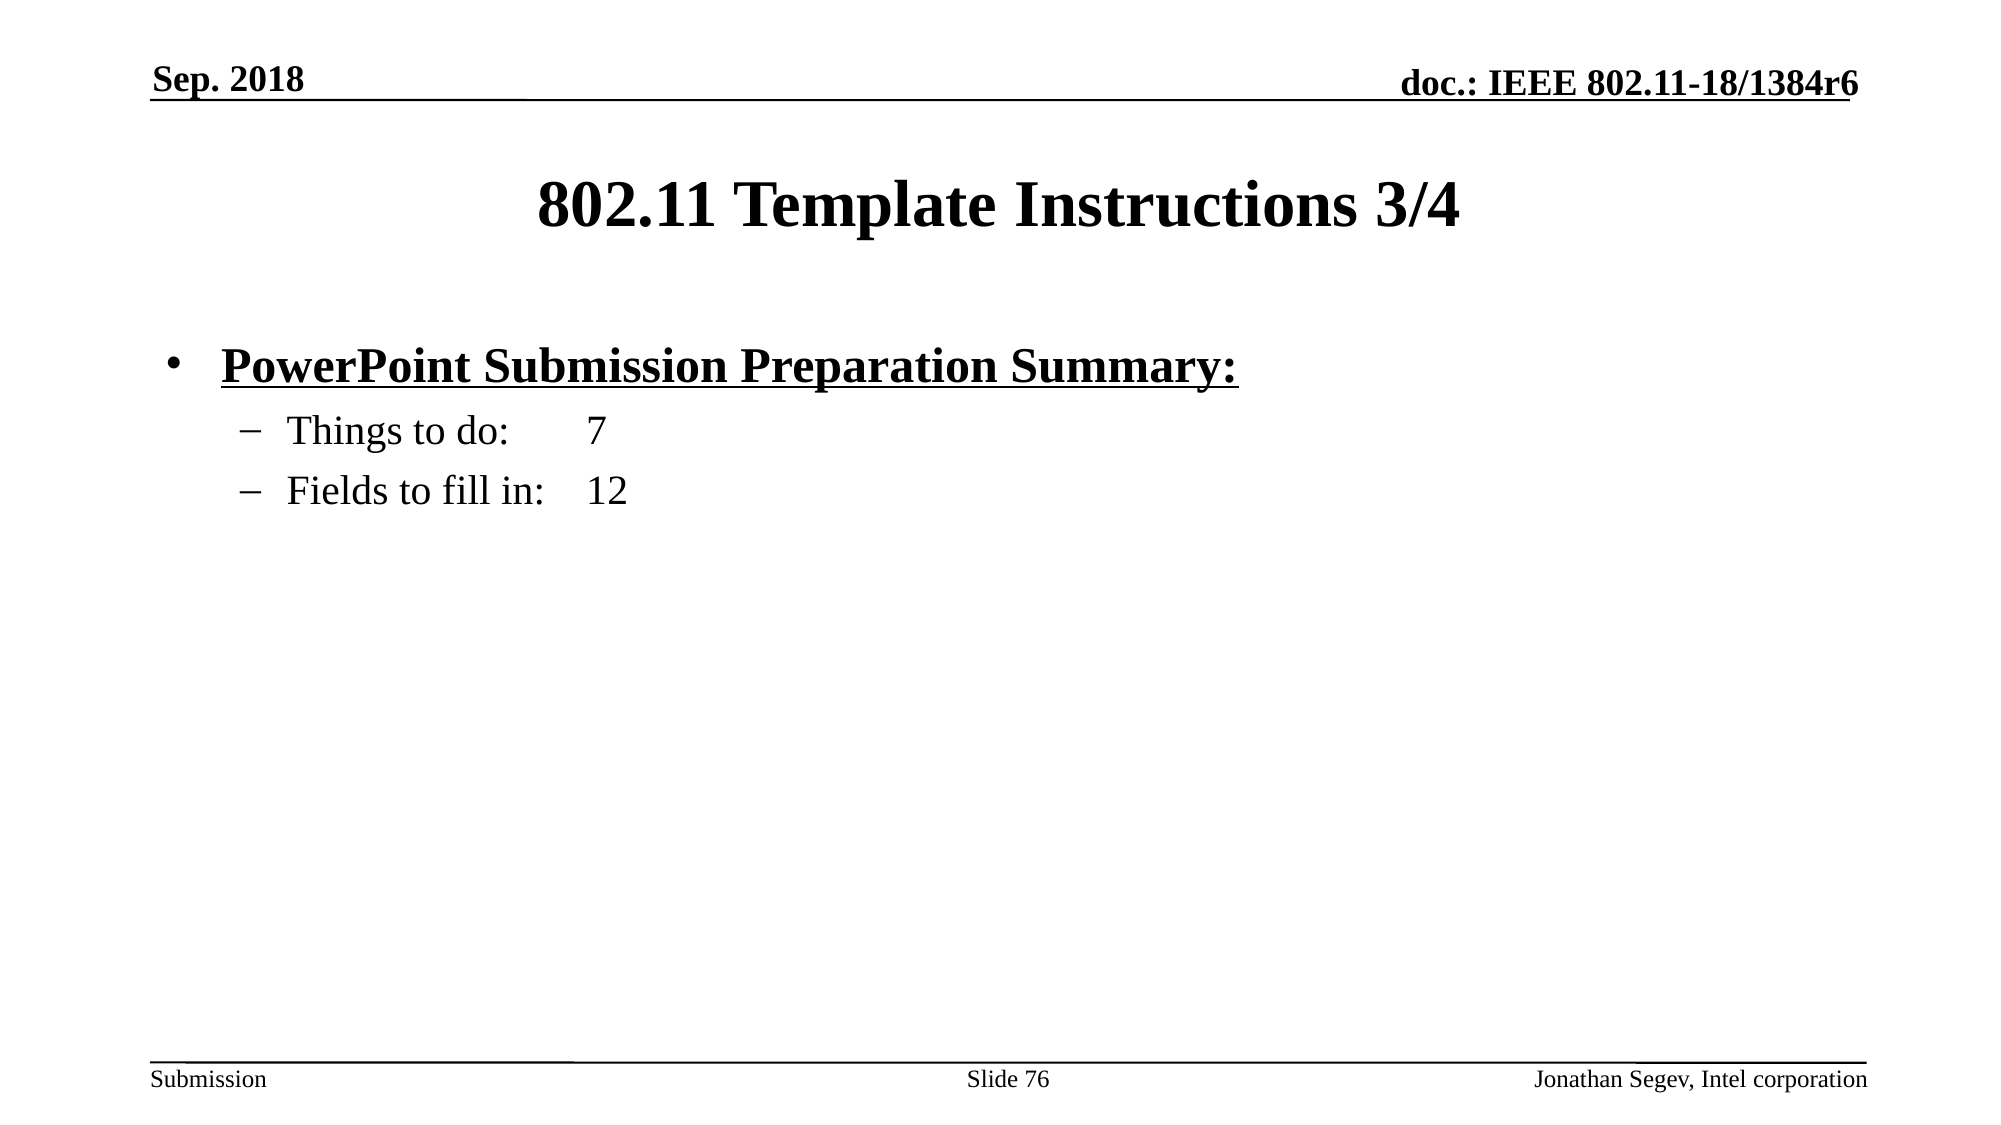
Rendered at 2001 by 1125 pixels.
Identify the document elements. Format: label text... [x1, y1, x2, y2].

footer Jonathan Segev, Intel corporation [1171, 1061, 1869, 1093]
slide_number Slide 76 [950, 1061, 1067, 1123]
title 802.11 Template Instructions 3/4 [149, 112, 1850, 288]
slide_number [152, 54, 563, 100]
list PowerPoint Submission Preparation Summary: Things to do: 7 Fields to fill in: 12 [149, 324, 1850, 1000]
